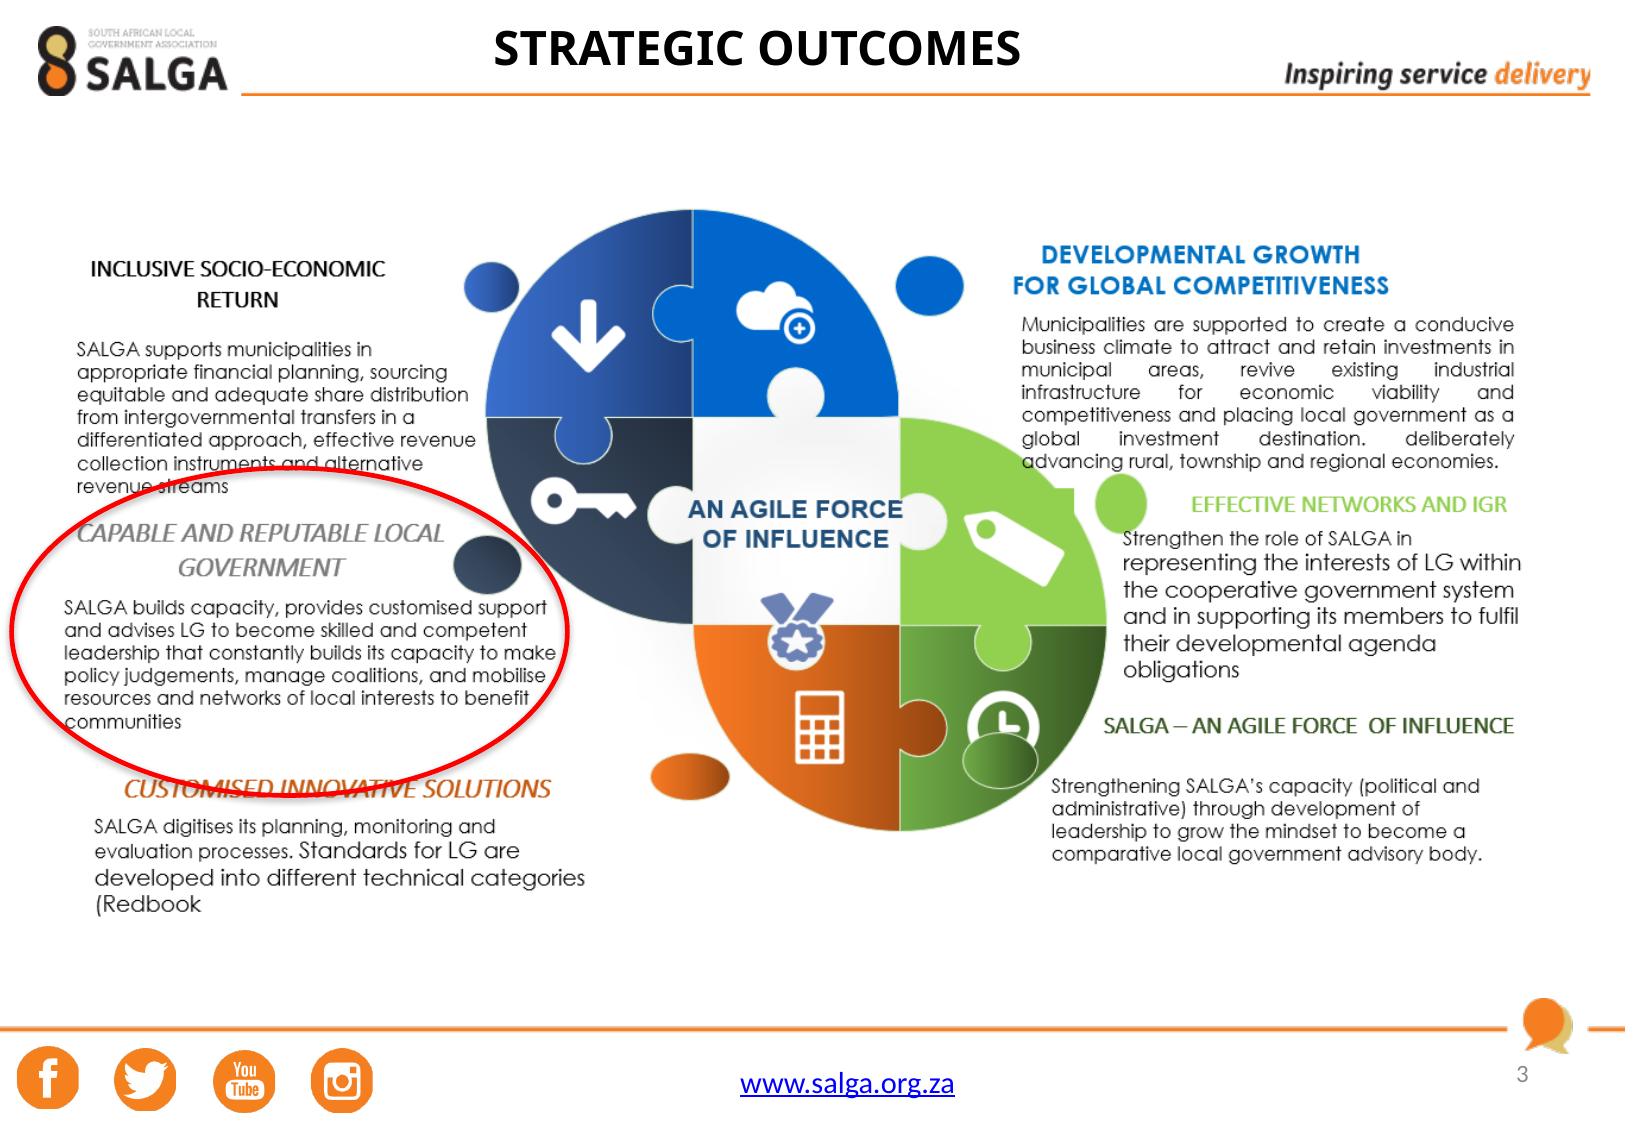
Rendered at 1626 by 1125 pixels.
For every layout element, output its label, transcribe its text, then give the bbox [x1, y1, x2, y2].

slide_number 3 [1164, 1042, 1544, 1103]
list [59, 204, 1526, 919]
title STRATEGIC OUTCOMES [235, 6, 1280, 86]
text_box [10, 543, 54, 720]
